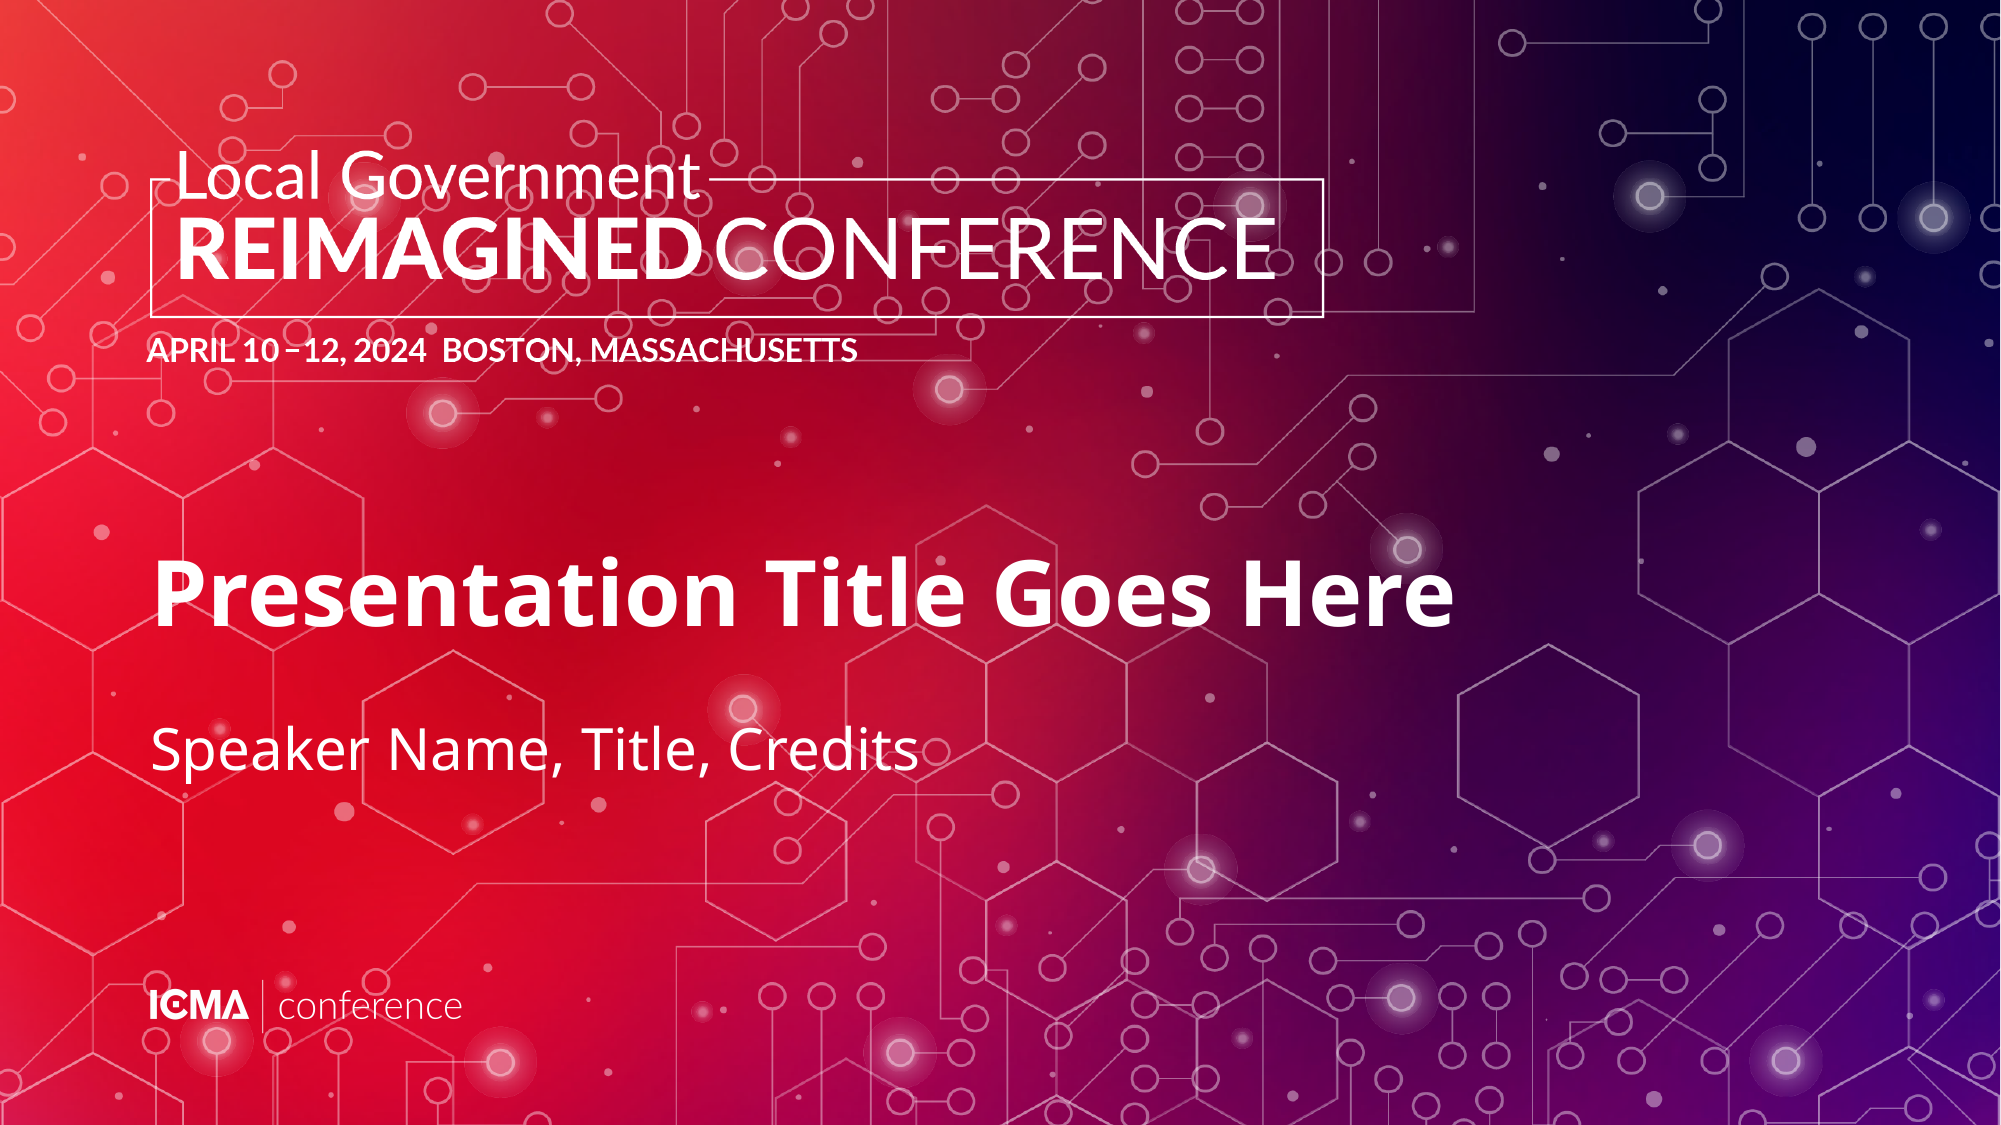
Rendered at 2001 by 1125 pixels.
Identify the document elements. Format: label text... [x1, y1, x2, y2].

list Speaker Name, Title, Credits [150, 705, 1824, 871]
picture [0, 0, 2001, 1125]
title Presentation Title Goes Here [150, 420, 1824, 645]
